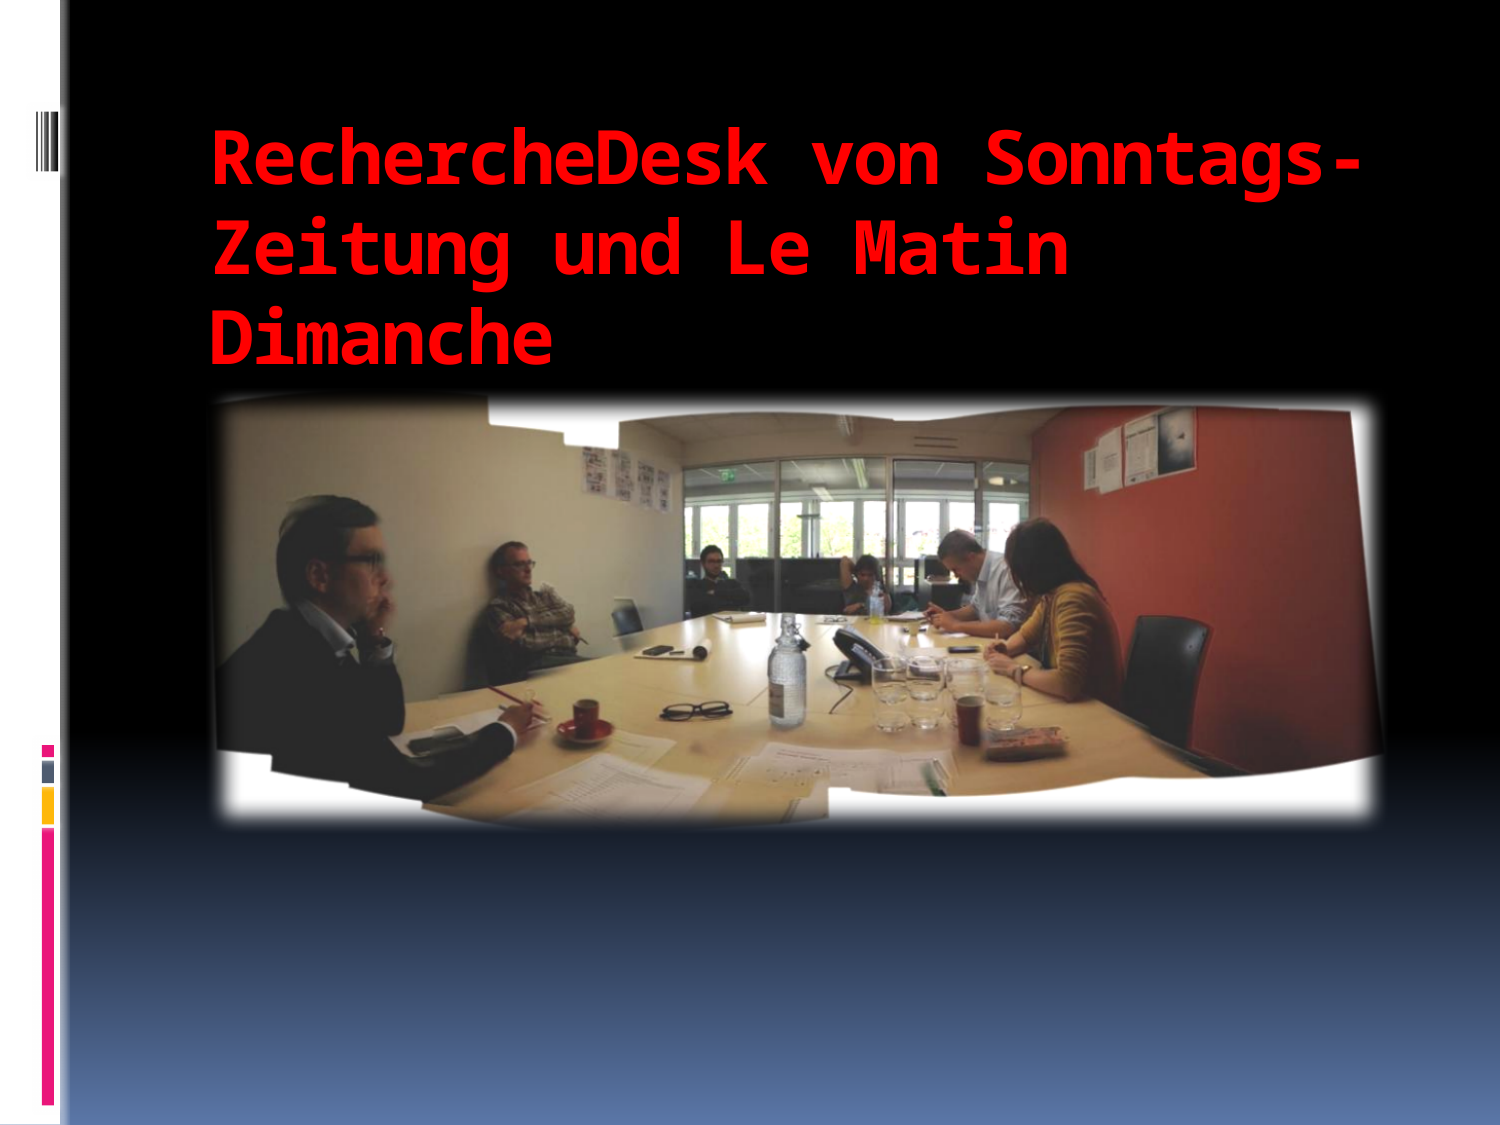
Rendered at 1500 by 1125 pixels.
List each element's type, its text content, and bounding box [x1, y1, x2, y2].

title RechercheDesk von Sonntags-Zeitung und Le Matin Dimanche [194, 101, 1470, 252]
picture [206, 387, 1389, 835]
